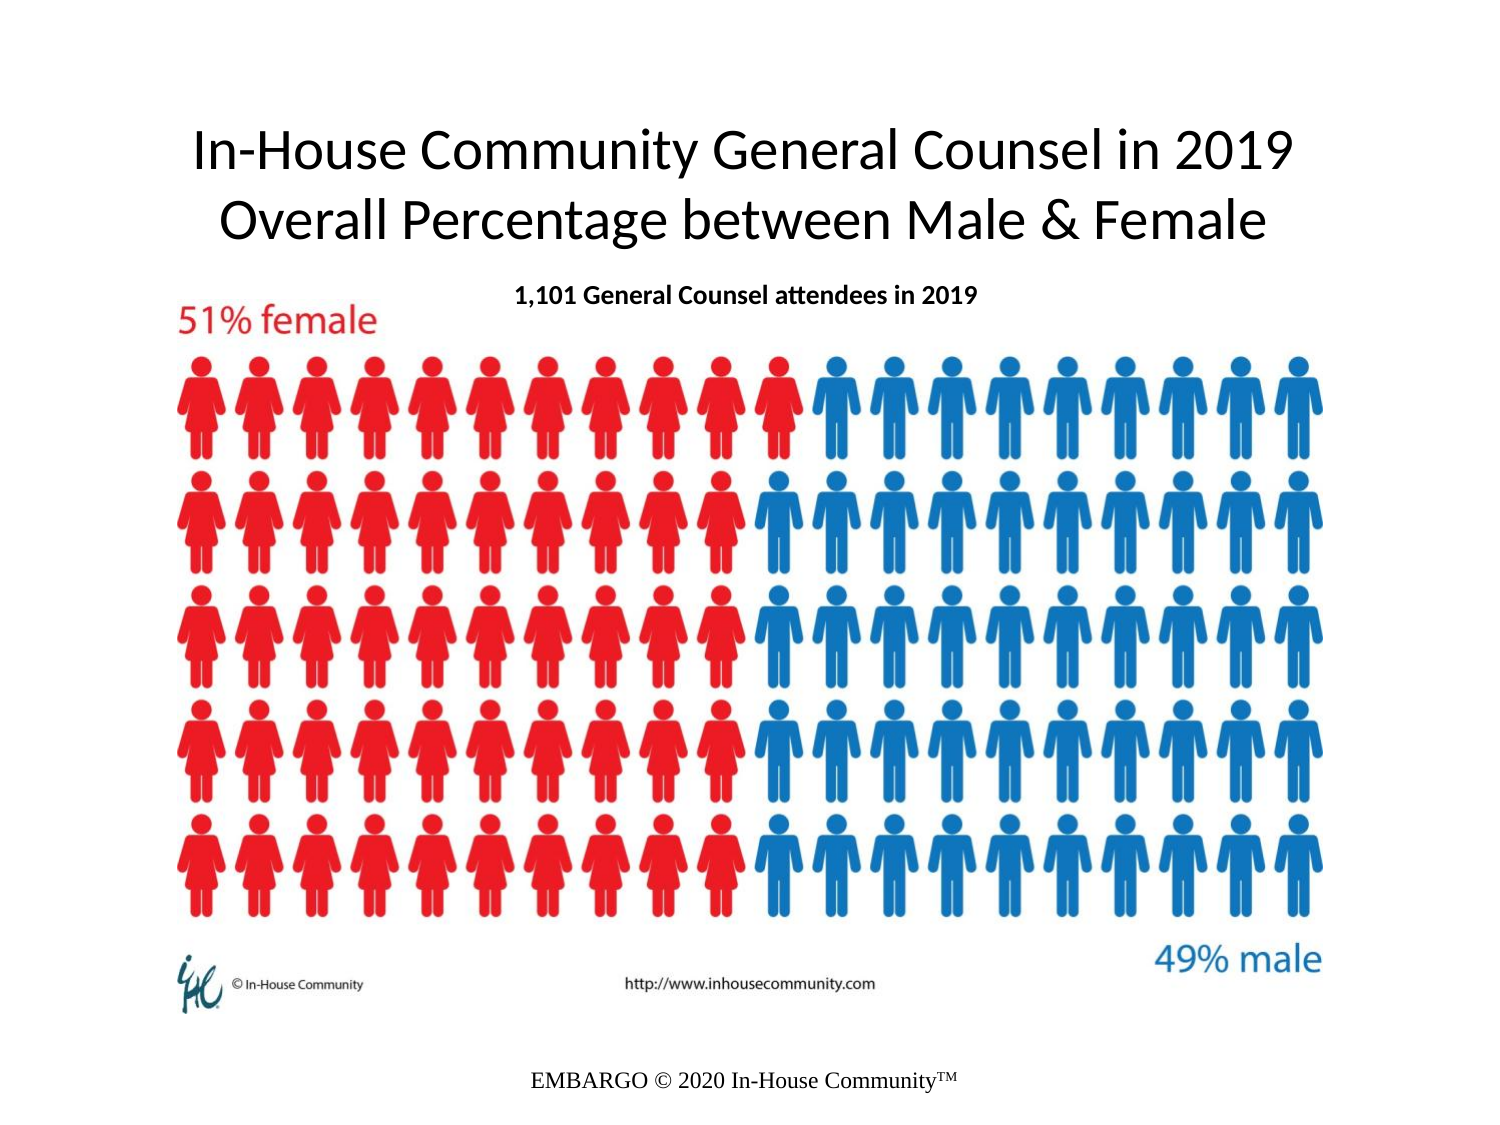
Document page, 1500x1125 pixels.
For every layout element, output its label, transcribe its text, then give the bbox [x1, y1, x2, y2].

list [177, 299, 1323, 1014]
text_box EMBARGO © 2020 In-House CommunityTM [425, 1057, 1063, 1101]
text_box In-House Community General Counsel in 2019 Overall Percentage between Male & Female [89, 67, 1399, 295]
text_box 1,101 General Counsel attendees in 2019 [380, 254, 995, 297]
